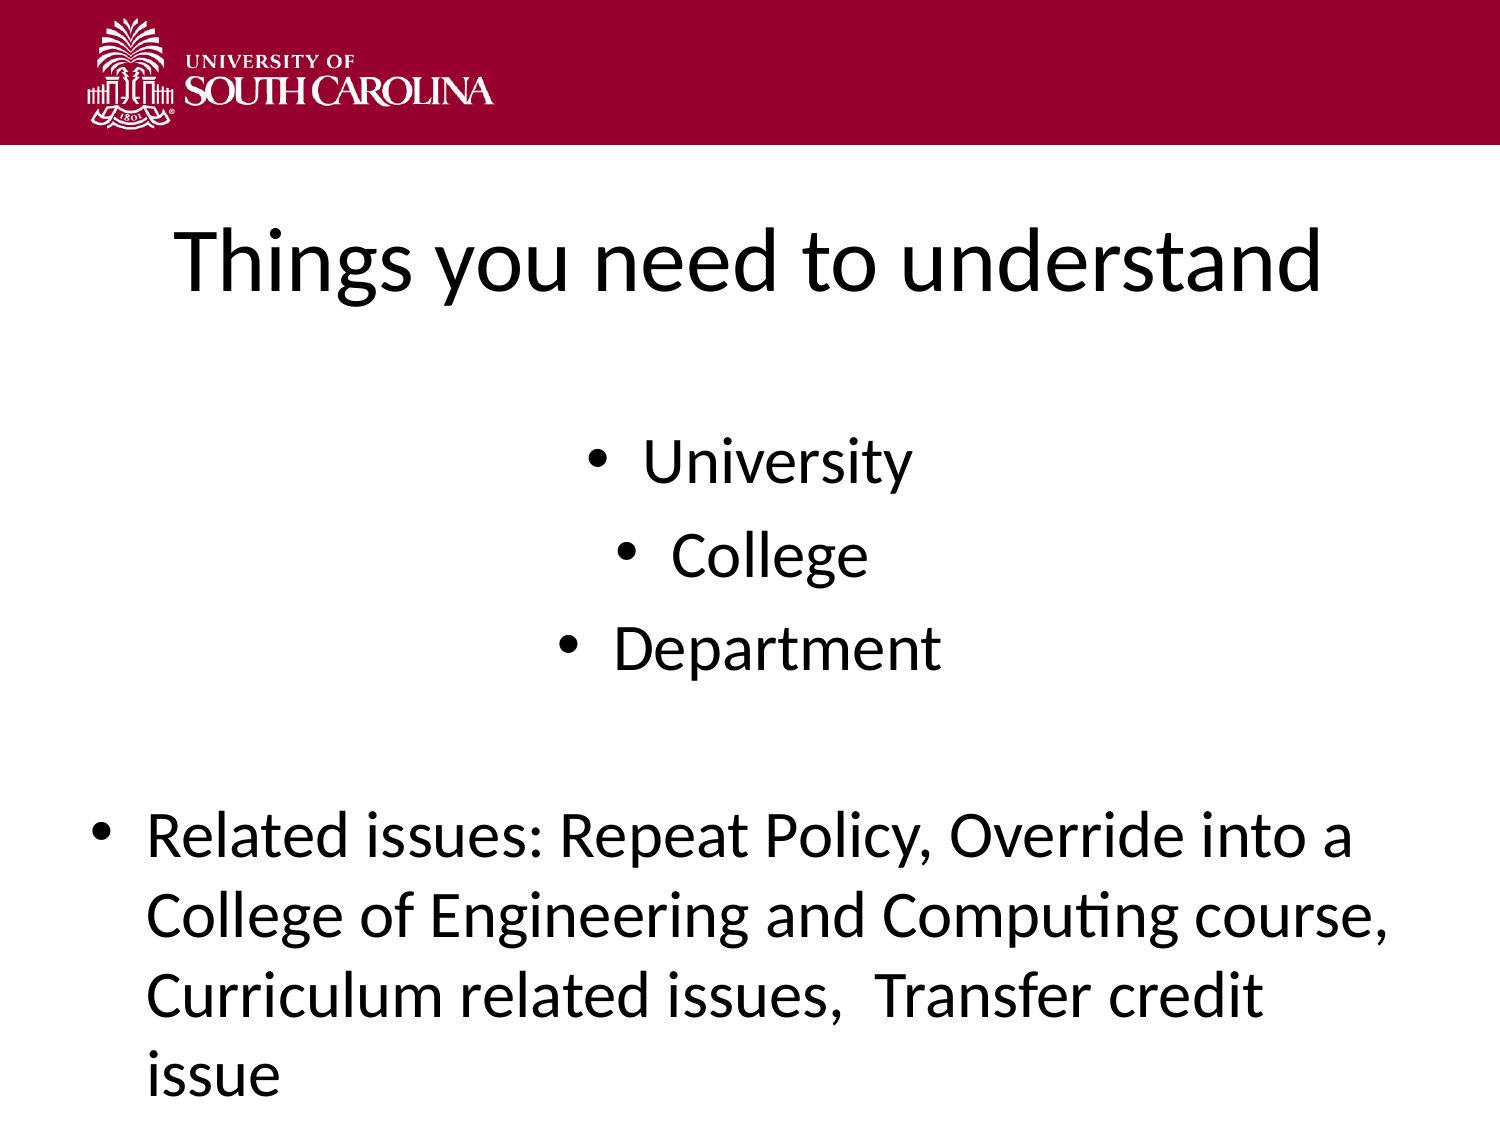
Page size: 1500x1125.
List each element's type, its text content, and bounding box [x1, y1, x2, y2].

title Things you need to understand [75, 192, 1425, 380]
picture [0, 0, 1500, 145]
list University College Department Related issues: Repeat Policy, Override into a College of Engineering and Computing course, Curriculum related issues, Transfer credit issue [75, 409, 1425, 1059]
